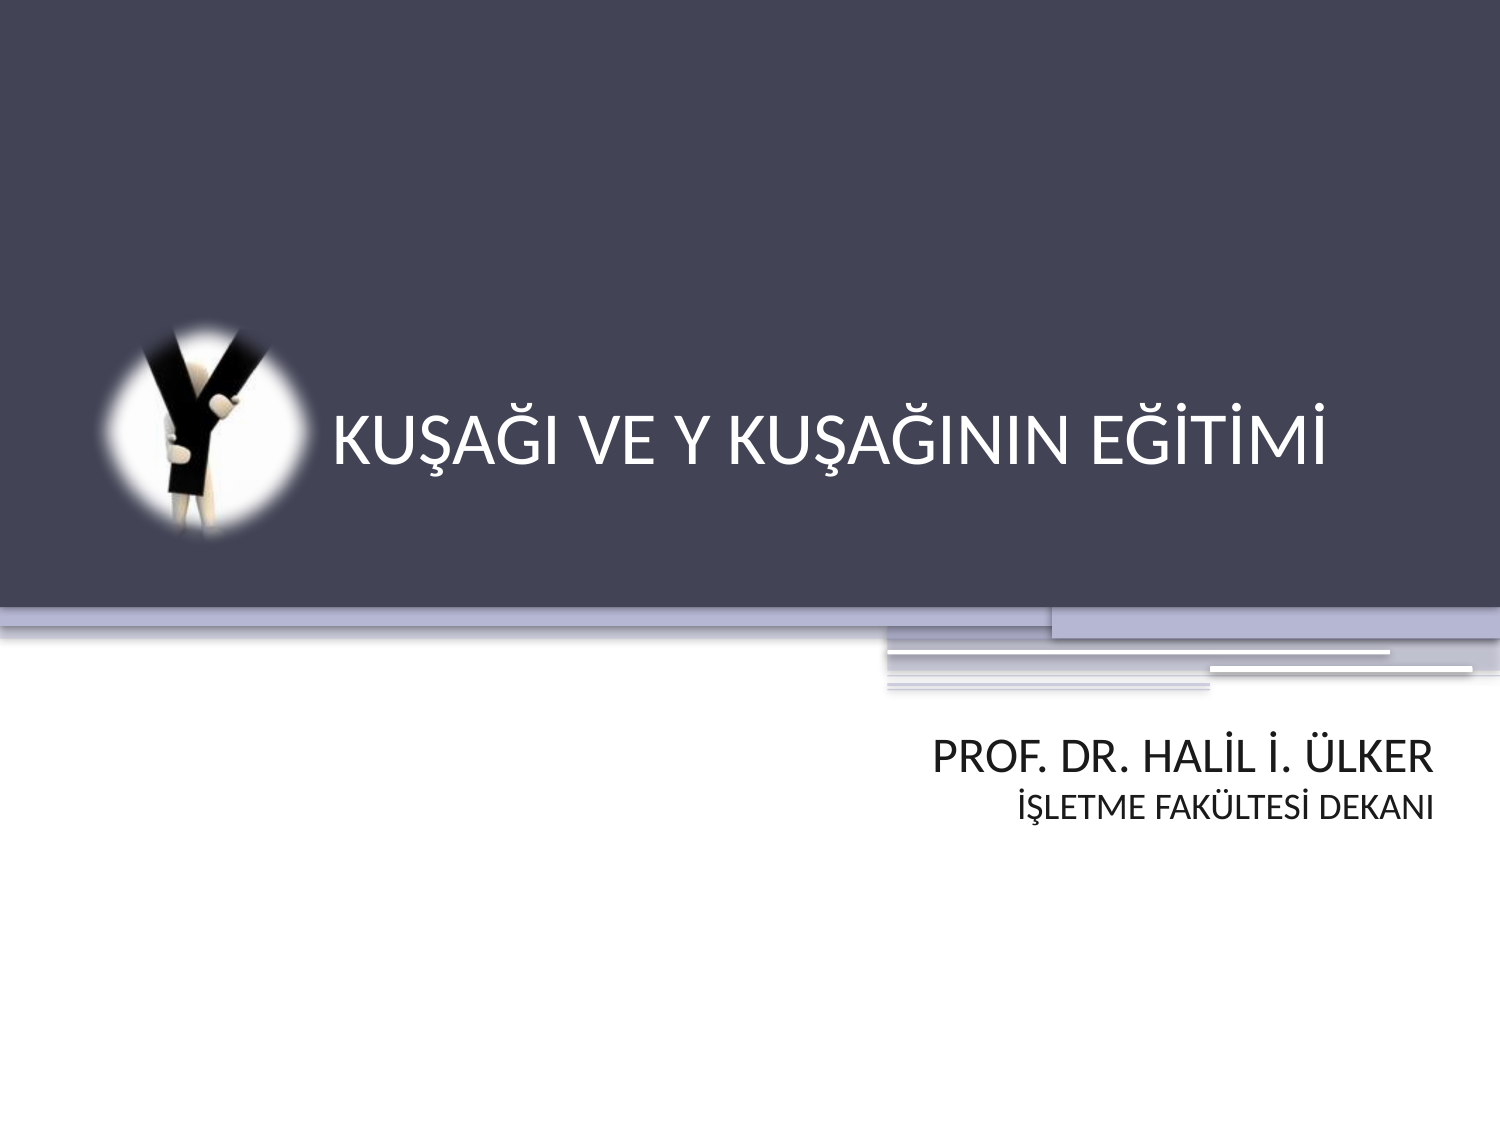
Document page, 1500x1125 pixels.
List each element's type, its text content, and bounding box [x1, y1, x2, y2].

text_box PROF. Dr. HALİL İ. ÜLKER İŞLETME FAKÜLTESİ DEKANI [249, 687, 1450, 925]
picture [87, 312, 326, 551]
title KUŞAĞI VE Y KUŞAĞININ EĞİTİMİ [262, 262, 1400, 488]
